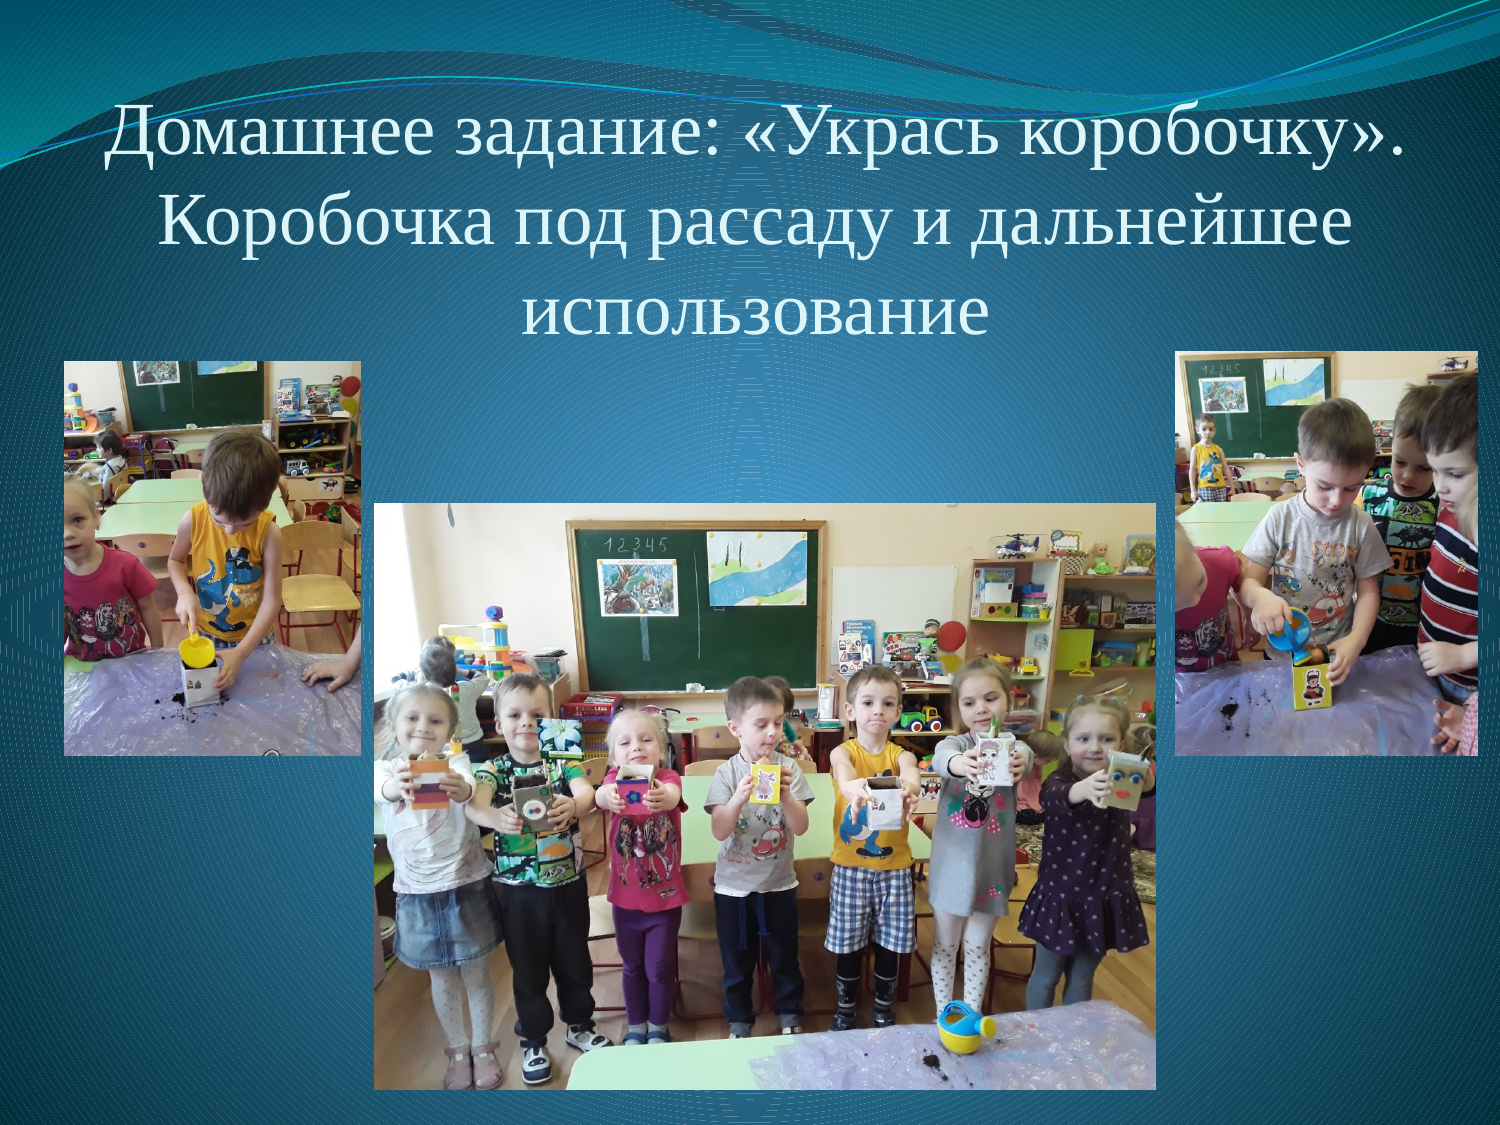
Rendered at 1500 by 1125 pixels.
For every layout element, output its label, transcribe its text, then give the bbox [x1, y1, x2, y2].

picture [1174, 351, 1479, 756]
picture [64, 361, 361, 756]
title Домашнее задание: «Укрась коробочку». Коробочка под рассаду и дальнейшее использование [75, 54, 1438, 350]
picture [374, 503, 1157, 1090]
